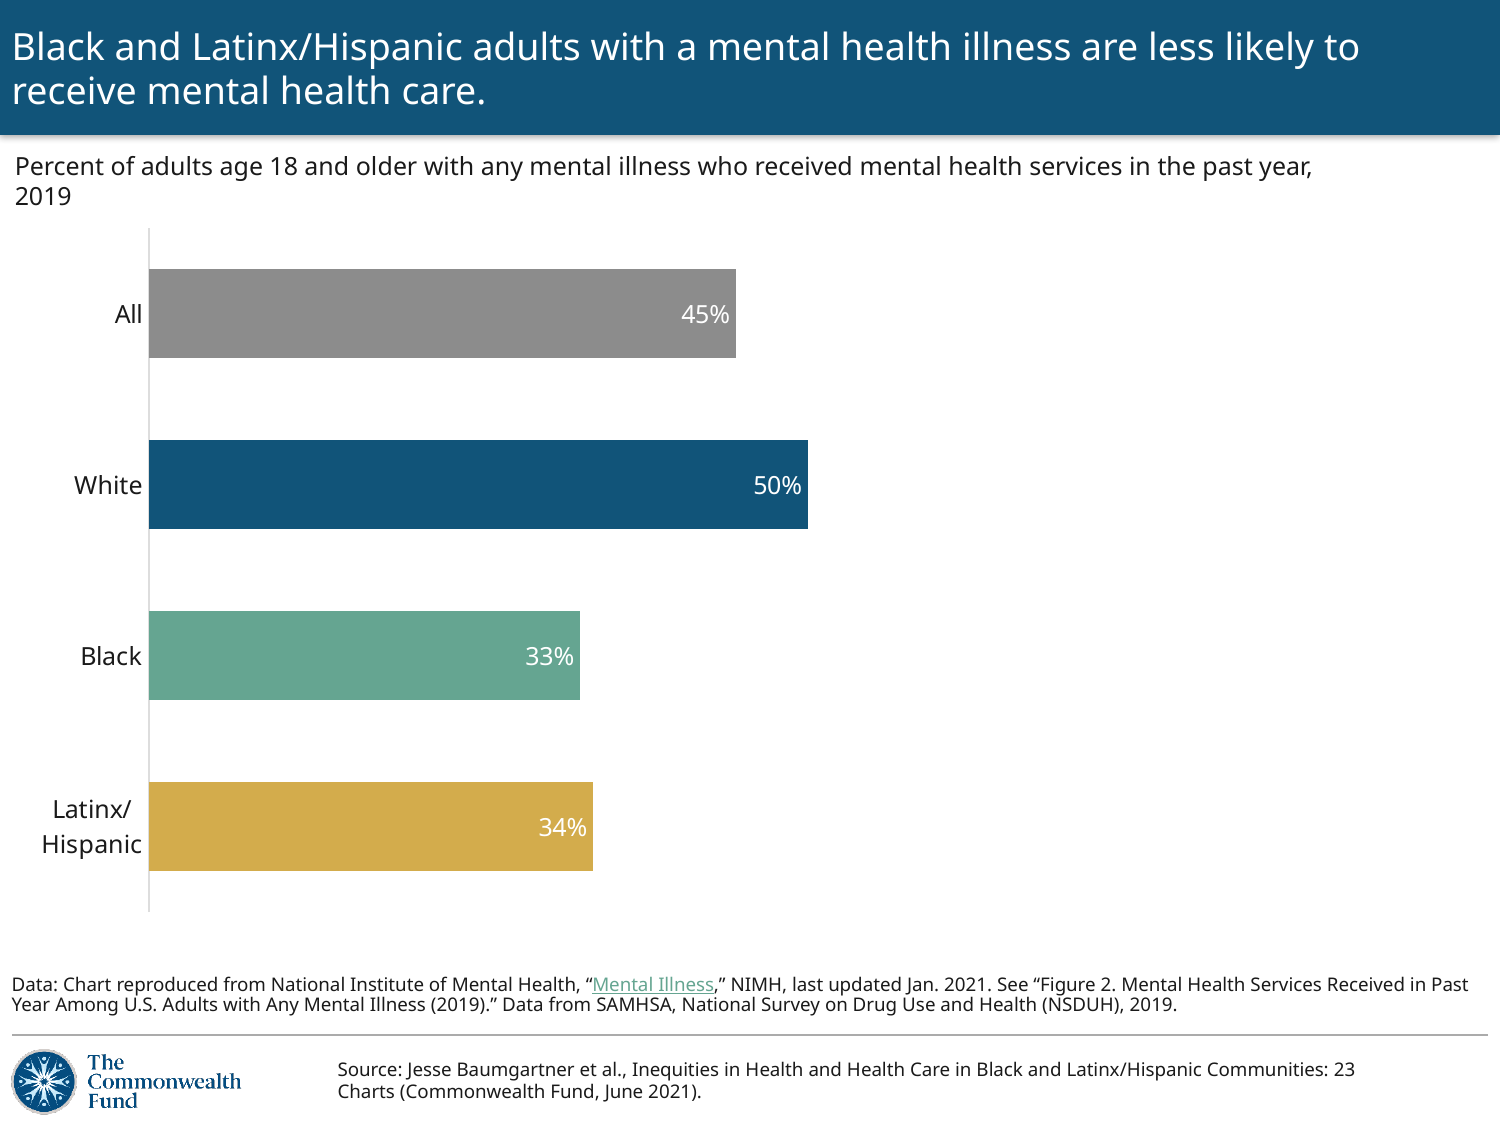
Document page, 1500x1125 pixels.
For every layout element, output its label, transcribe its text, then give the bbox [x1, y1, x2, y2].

text_box Percent of adults age 18 and older with any mental illness who received mental health services in the past year, 2019 [0, 142, 1350, 218]
chart [11, 214, 1489, 927]
title Black and Latinx/Hispanic adults with a mental health illness are less likely to receive mental health care. [11, 0, 1489, 135]
list Data: Chart reproduced from National Institute of Mental Health, “Mental Illness,” NIMH, last updated Jan. 2021. See “Figure 2. Mental Health Services Received in Past Year Among U.S. Adults with Any Mental Illness (2019).” Data from SAMHSA, National Survey on Drug Use and Health (NSDUH), 2019. [11, 934, 1489, 1016]
picture [5, 1040, 248, 1118]
